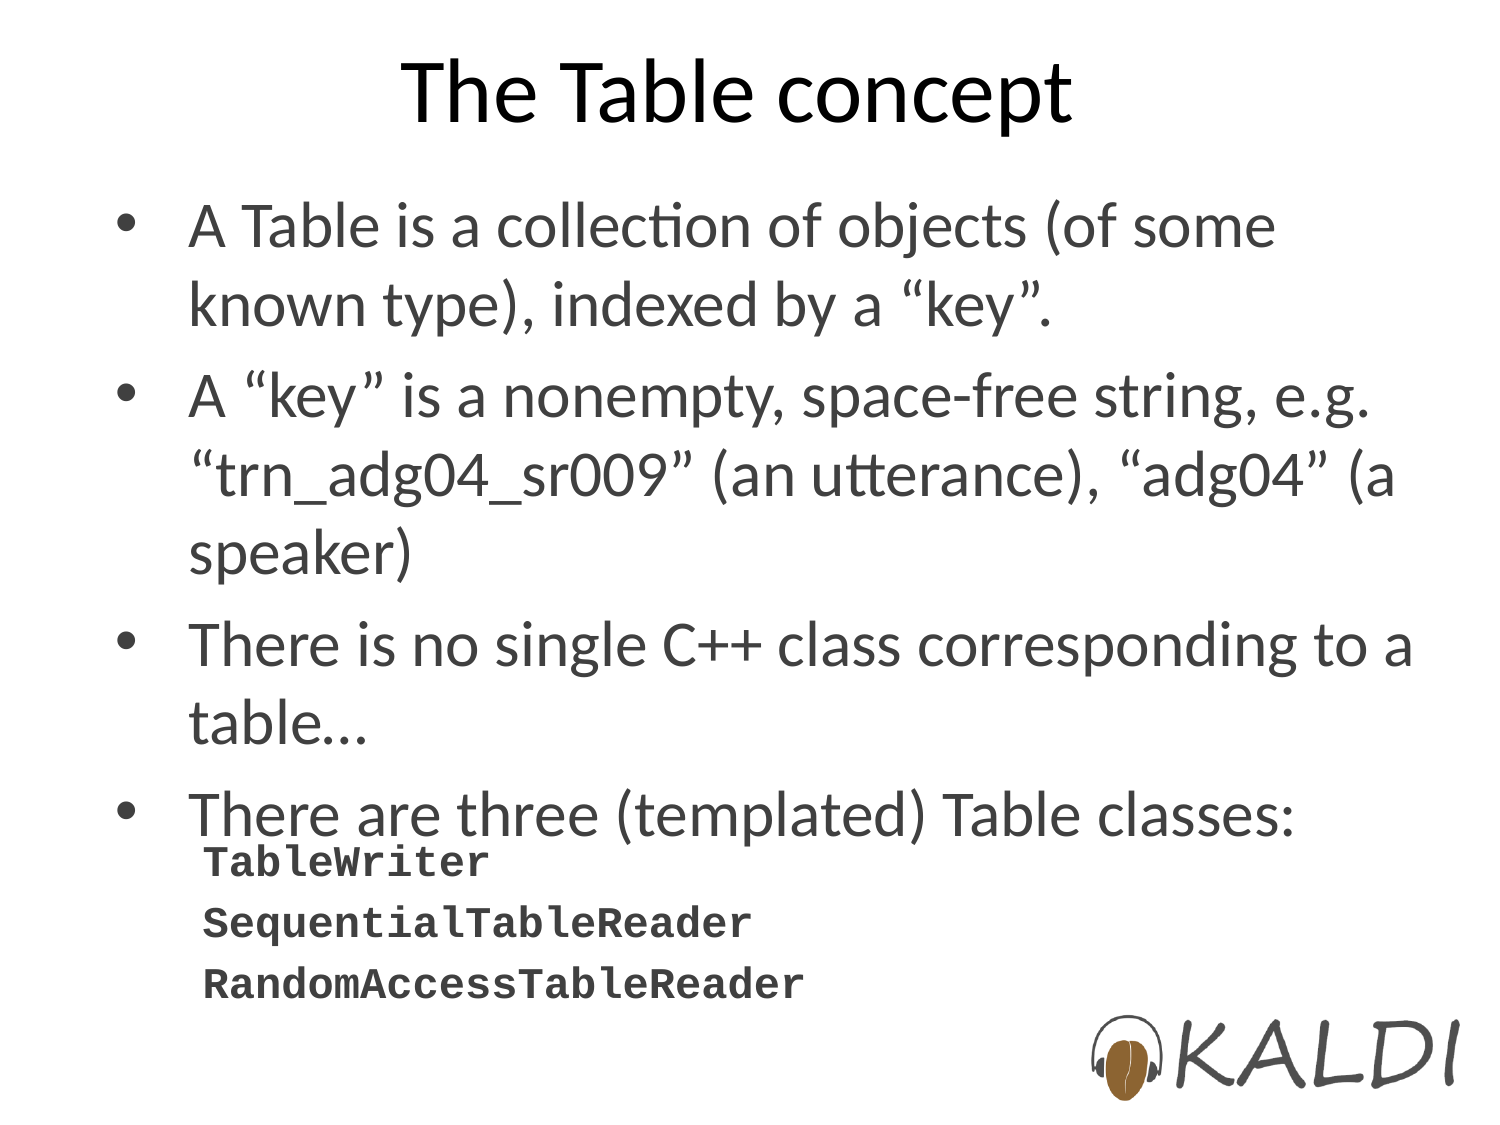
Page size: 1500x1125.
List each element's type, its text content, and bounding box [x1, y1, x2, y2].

title The Table concept [99, 0, 1375, 173]
text_box TableWriter SequentialTableReader RandomAccessTableReader [187, 824, 1100, 1050]
subtitle A Table is a collection of objects (of some known type), indexed by a “key”. A “key” is a nonempty, space-free string, e.g. “trn_adg04_sr009” (an utterance), “adg04” (a speaker) There is no single C++ class corresponding to a table… There are three (templated) Table classes: [99, 174, 1432, 863]
picture [1088, 1012, 1478, 1107]
